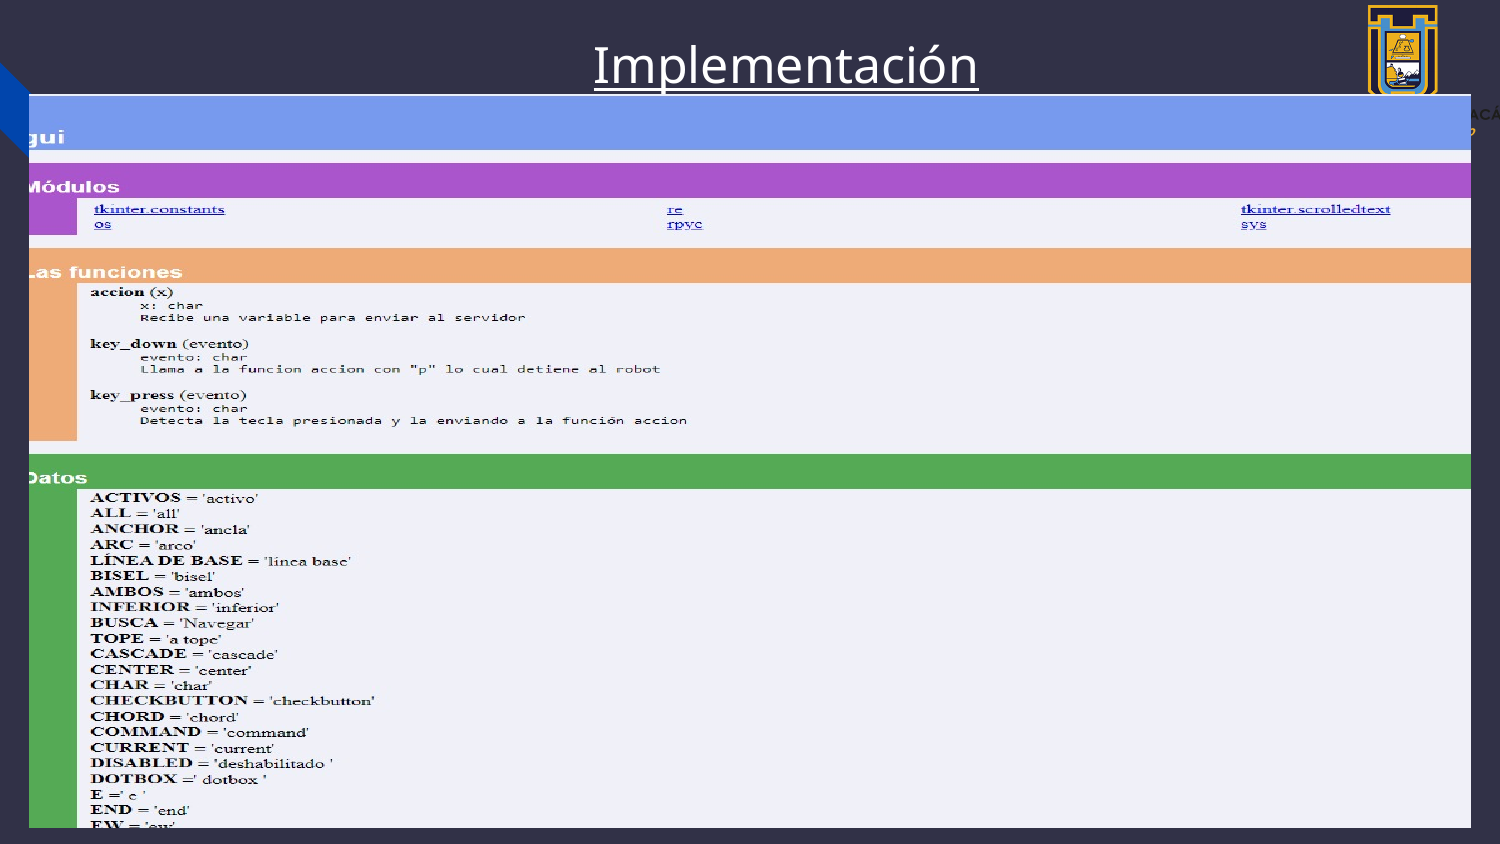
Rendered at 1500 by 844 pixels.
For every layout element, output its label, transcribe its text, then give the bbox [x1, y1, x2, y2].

title Implementación [209, 19, 1364, 92]
picture [29, 5, 1500, 829]
